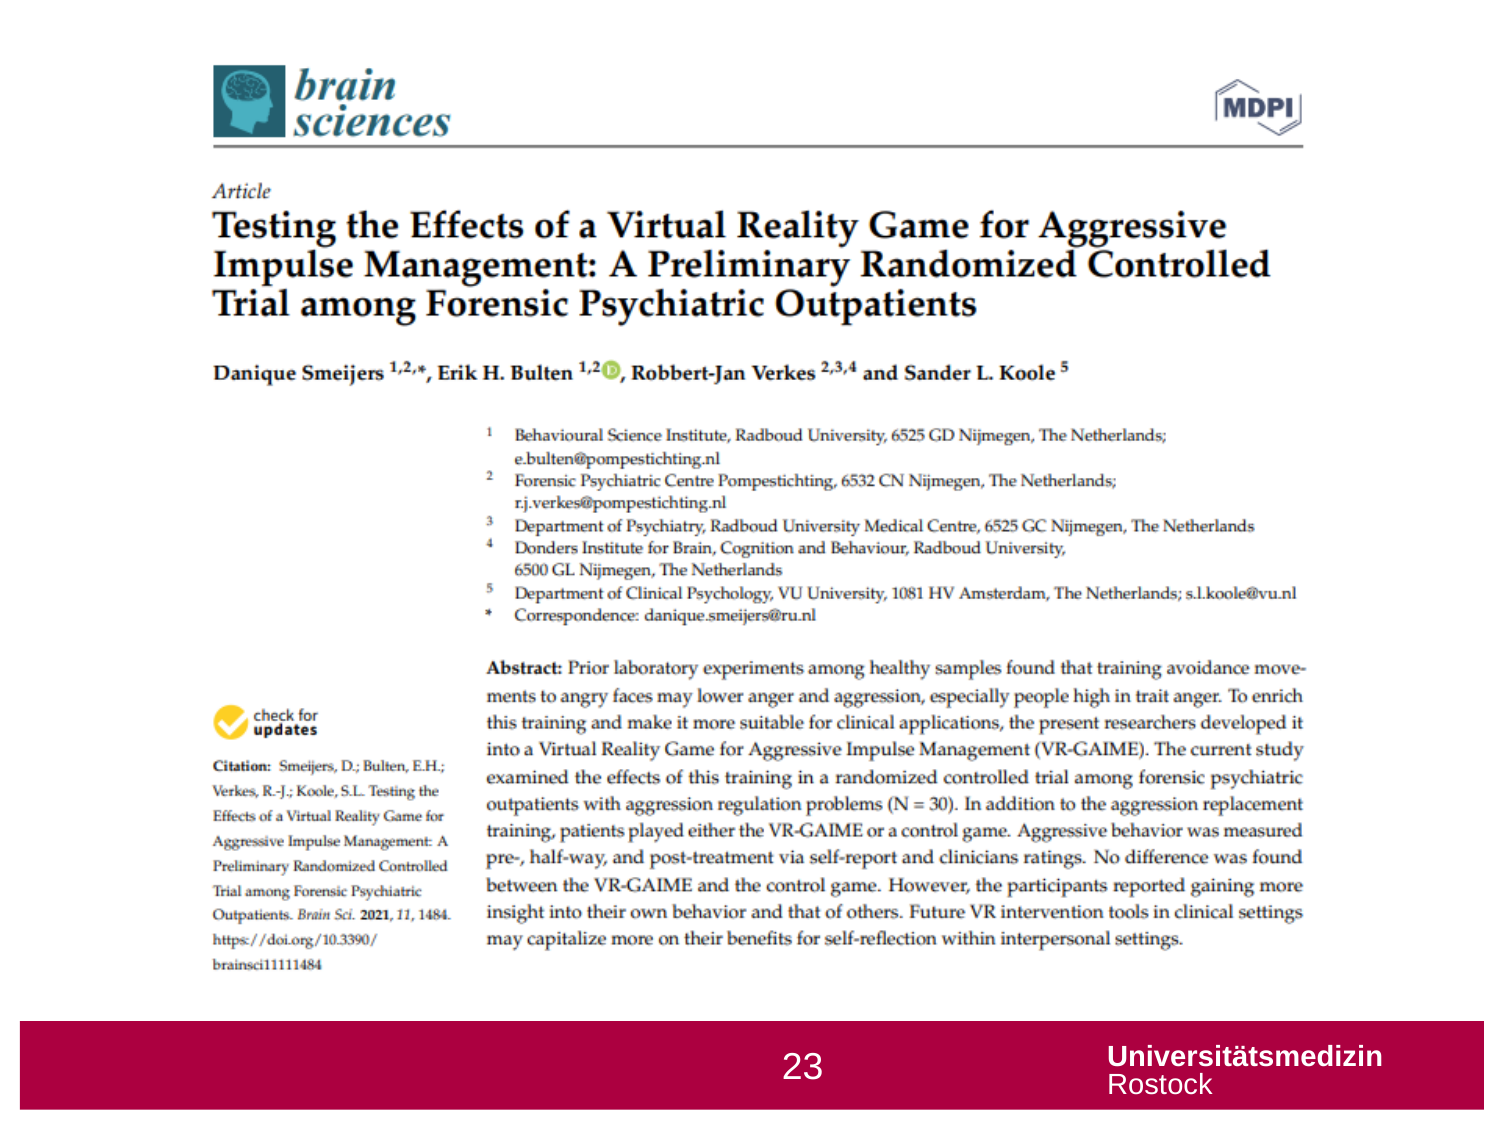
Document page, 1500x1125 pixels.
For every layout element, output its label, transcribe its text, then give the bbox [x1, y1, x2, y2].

picture [184, 42, 1316, 973]
text_box 23 [767, 1034, 1118, 1095]
